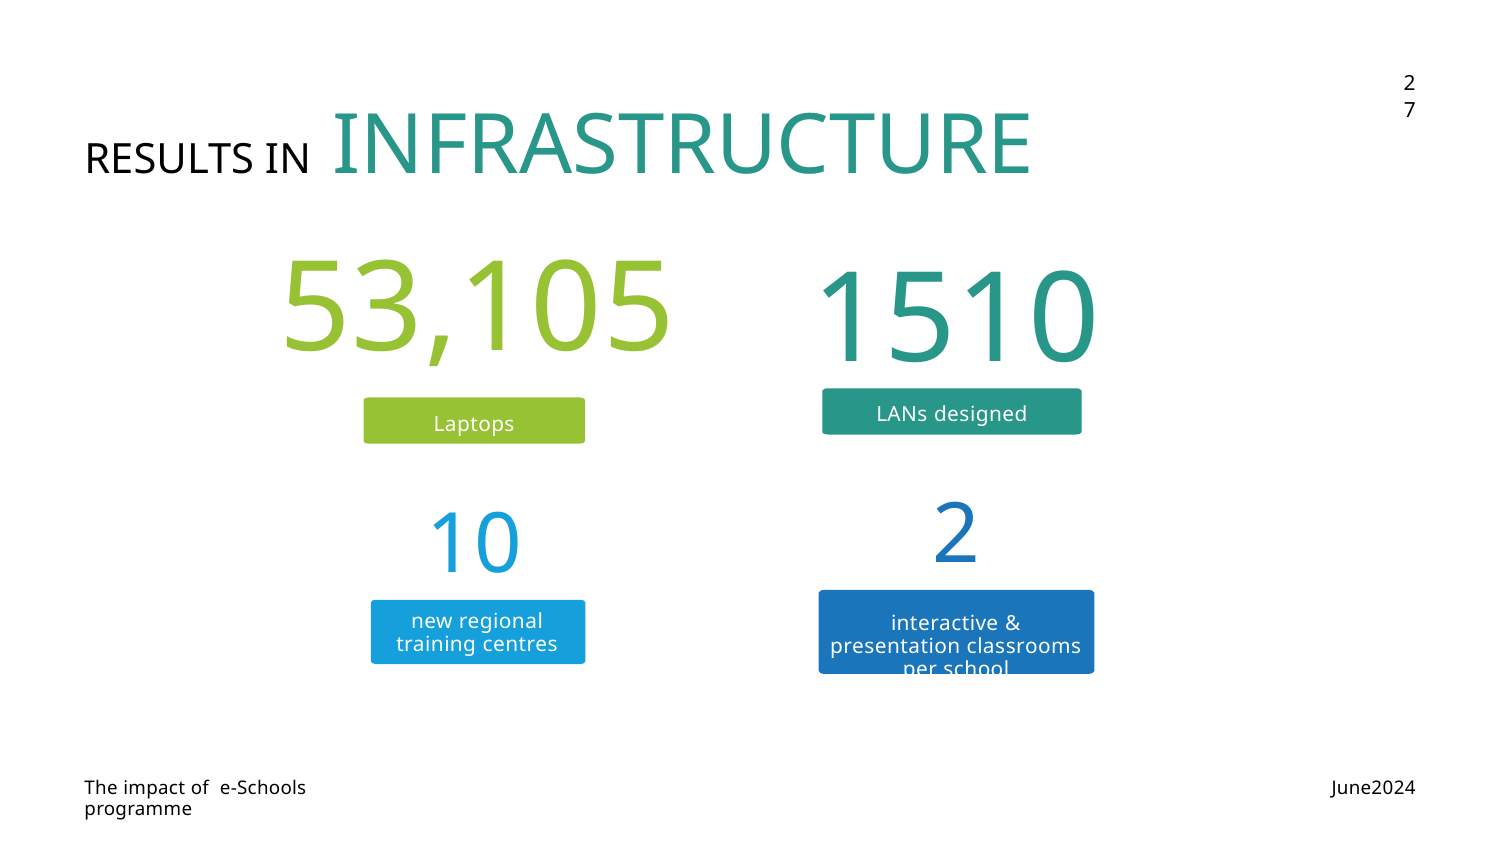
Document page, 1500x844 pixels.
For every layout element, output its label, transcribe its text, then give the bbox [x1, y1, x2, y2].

text_box RESULTS IN INFRASTRUCTURE [84, 94, 1038, 191]
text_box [818, 525, 1095, 675]
text_box 27 [1392, 68, 1416, 122]
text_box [235, 321, 720, 445]
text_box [351, 535, 598, 665]
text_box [761, 331, 1152, 463]
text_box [84, 777, 1416, 800]
